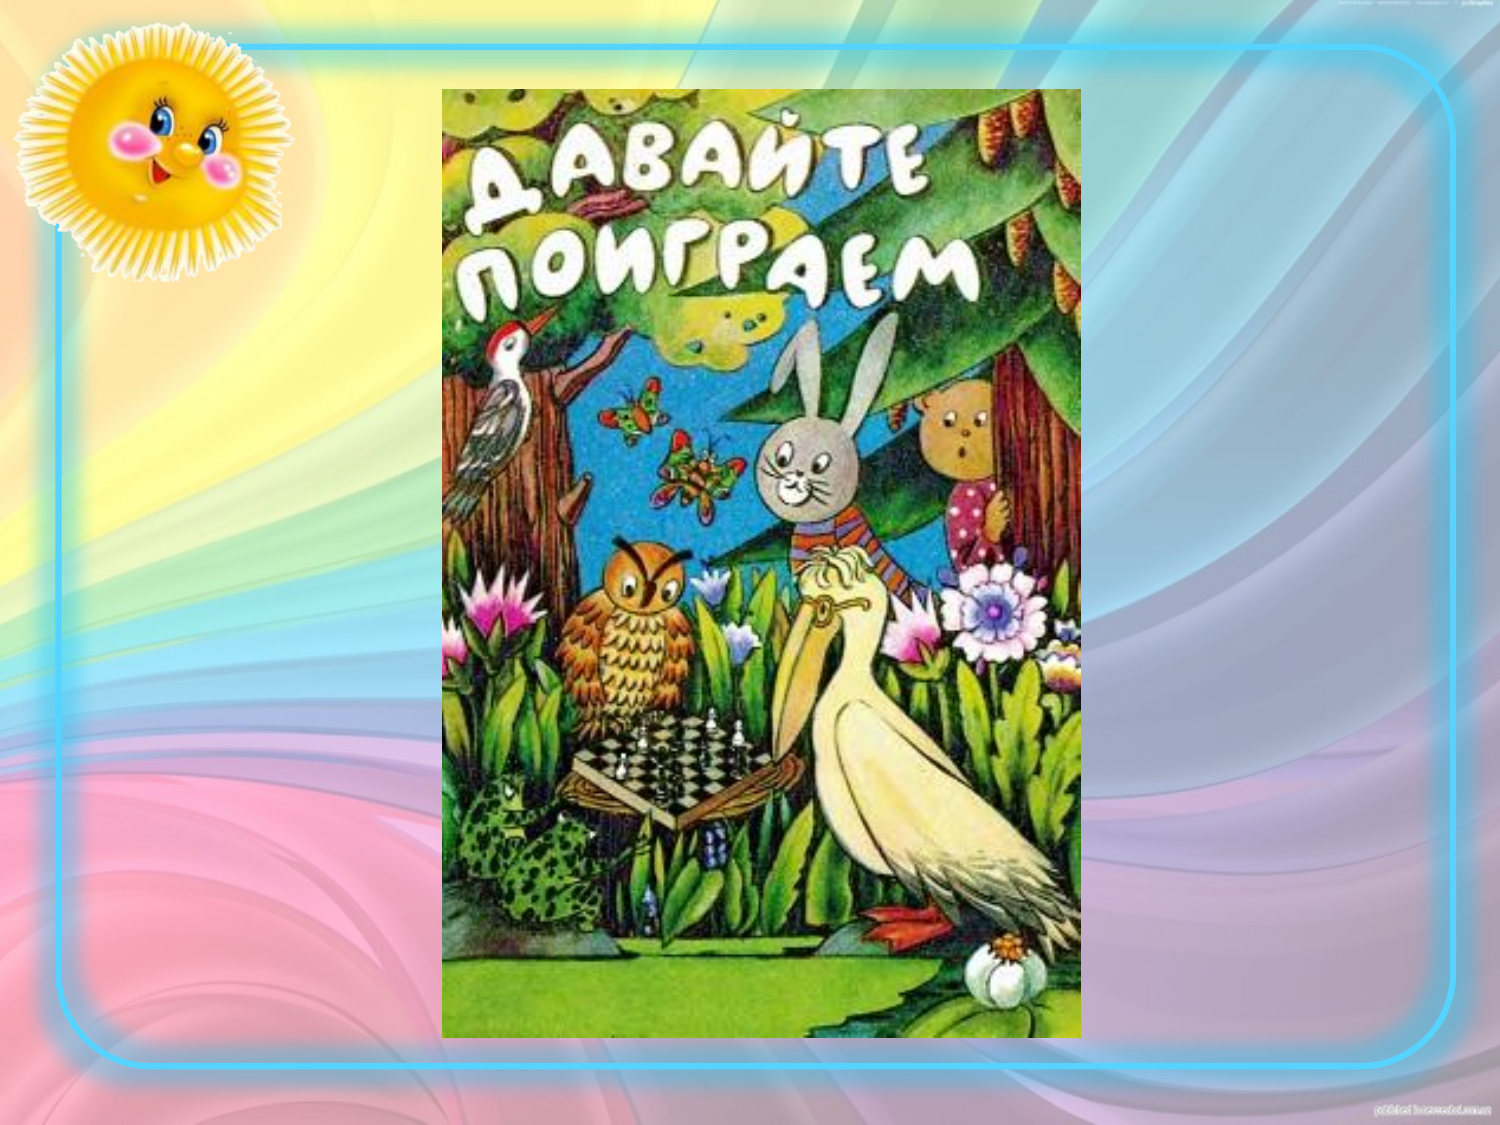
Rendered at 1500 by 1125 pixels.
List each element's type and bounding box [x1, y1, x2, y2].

picture [442, 89, 1081, 1038]
picture [11, 11, 340, 340]
